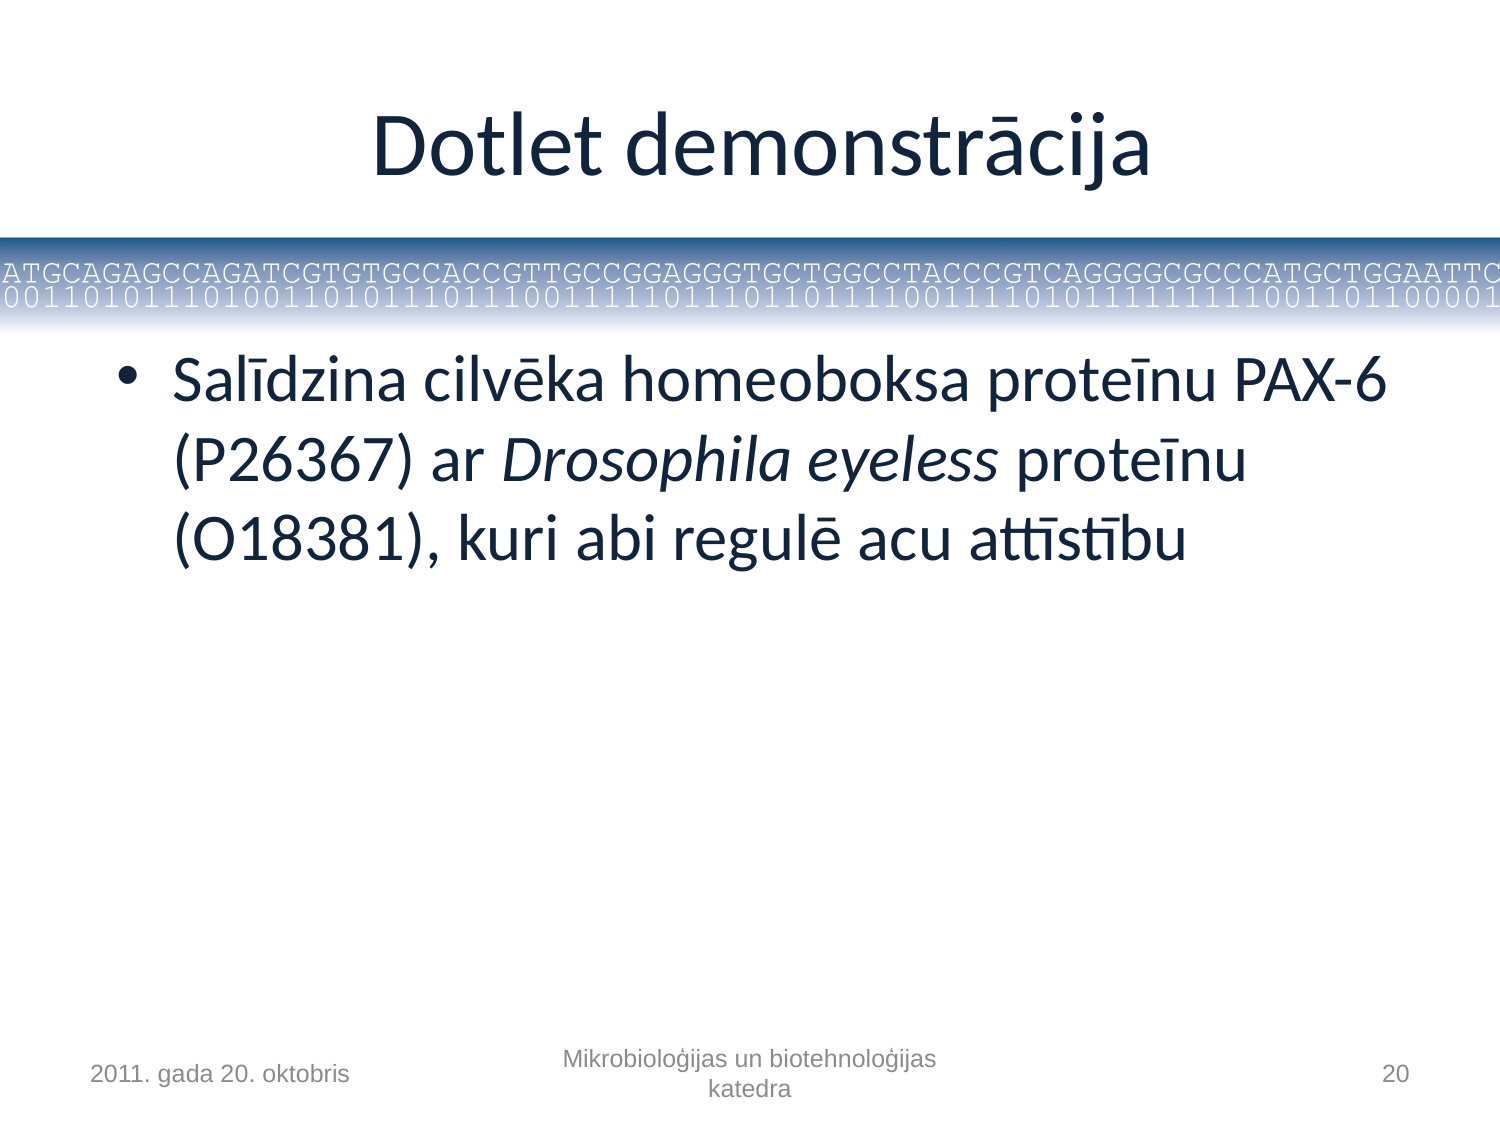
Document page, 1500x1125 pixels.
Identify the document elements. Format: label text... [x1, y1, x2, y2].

slide_number 20 [1074, 1042, 1425, 1103]
title Dotlet demonstrācija [101, 45, 1425, 233]
slide_number 2011. gada 20. oktobris [75, 1042, 425, 1103]
footer Mikrobioloģijas un biotehnoloģijas katedra [512, 1042, 988, 1103]
list Salīdzina cilvēka homeoboksa proteīnu PAX-6 (P26367) ar Drosophila eyeless proteīnu (O18381), kuri abi regulē acu attīstību [101, 326, 1425, 1035]
picture [0, 0, 1500, 1125]
